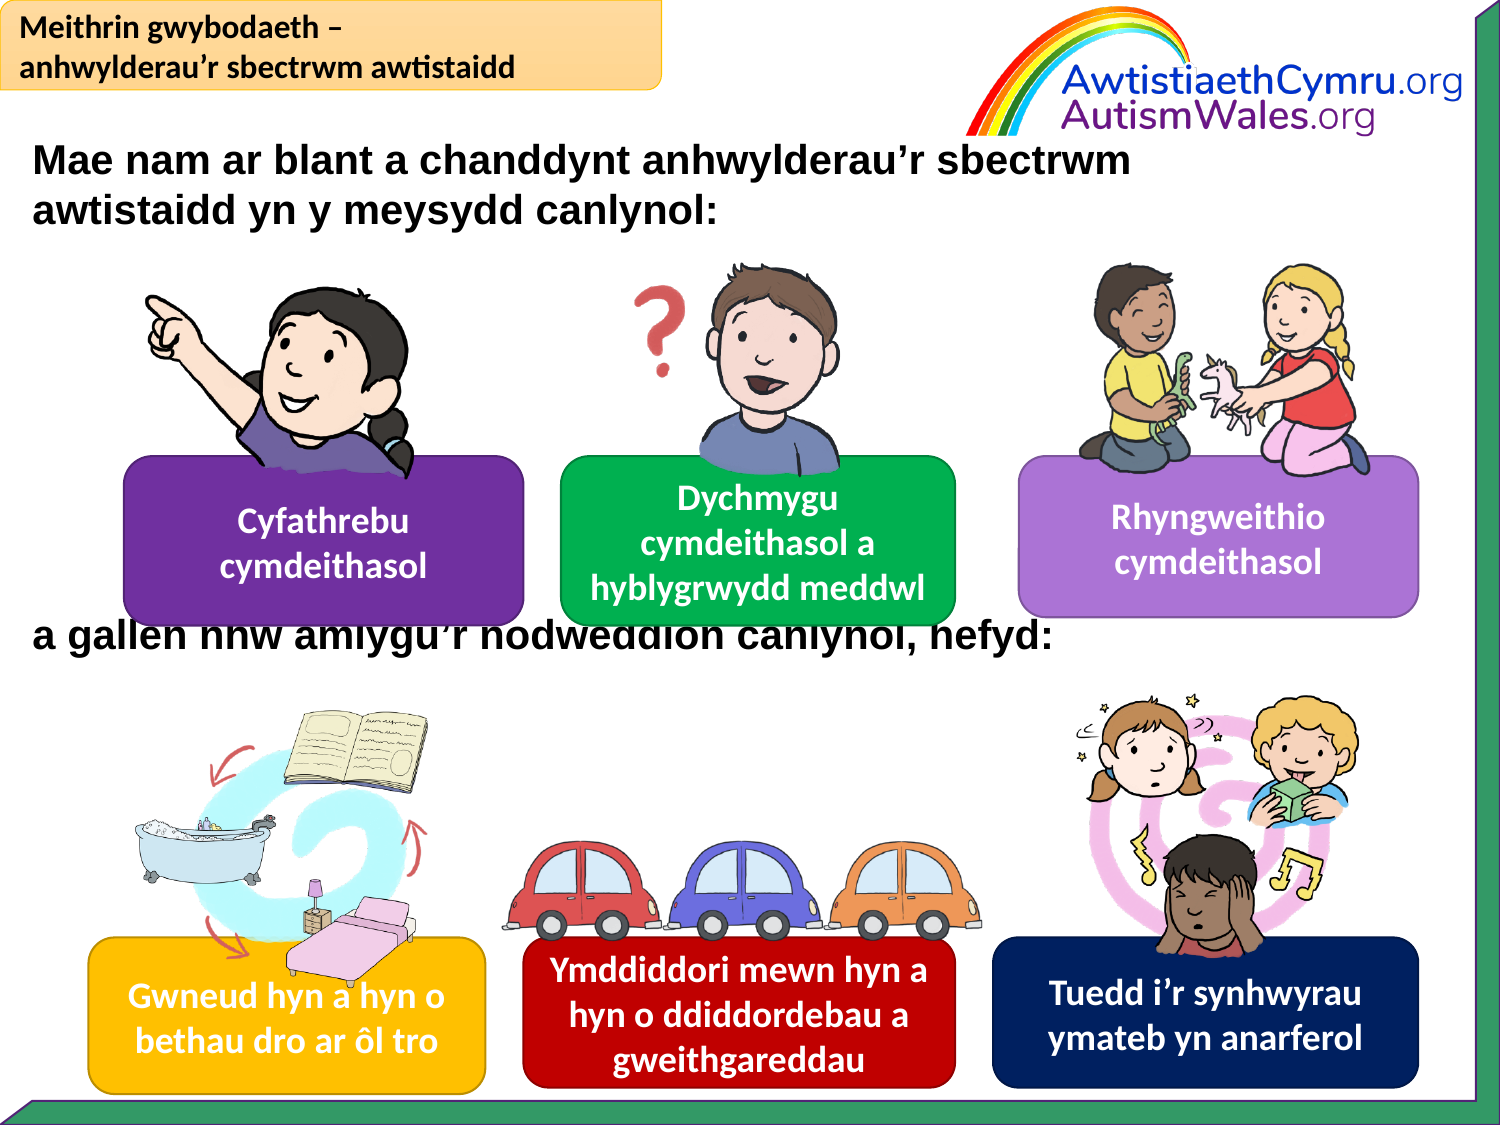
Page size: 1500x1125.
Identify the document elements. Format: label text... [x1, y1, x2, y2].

picture [950, 0, 1477, 149]
text_box Dychmygu cymdeithasol a hyblygrwydd meddwl [559, 455, 957, 627]
text_box Mae nam ar blant a chanddynt anhwylderau’r sbectrwm awtistaidd yn y meysydd canlynol: a gallen nhw amlygu’r nodweddion canlynol, hefyd: [17, 125, 1306, 737]
picture [489, 800, 990, 969]
text_box Cyfathrebu cymdeithasol [122, 455, 525, 627]
text_box Gwneud hyn a hyn o bethau dro ar ôl tro [87, 936, 487, 1096]
text_box Rhyngweithio cymdeithasol [1017, 455, 1420, 619]
text_box Ymddiddori mewn hyn a hyn o ddiddordebau a gweithgareddau [522, 969, 957, 1089]
text_box Tuedd i’r synhwyrau ymateb yn anarferol [992, 936, 1420, 1089]
picture [118, 688, 471, 1008]
picture [1066, 674, 1371, 969]
picture [1049, 231, 1405, 516]
picture [137, 251, 418, 495]
text_box Meithrin gwybodaeth – anhwylderau’r sbectrwm awtistaidd [0, 0, 663, 91]
picture [617, 250, 865, 495]
